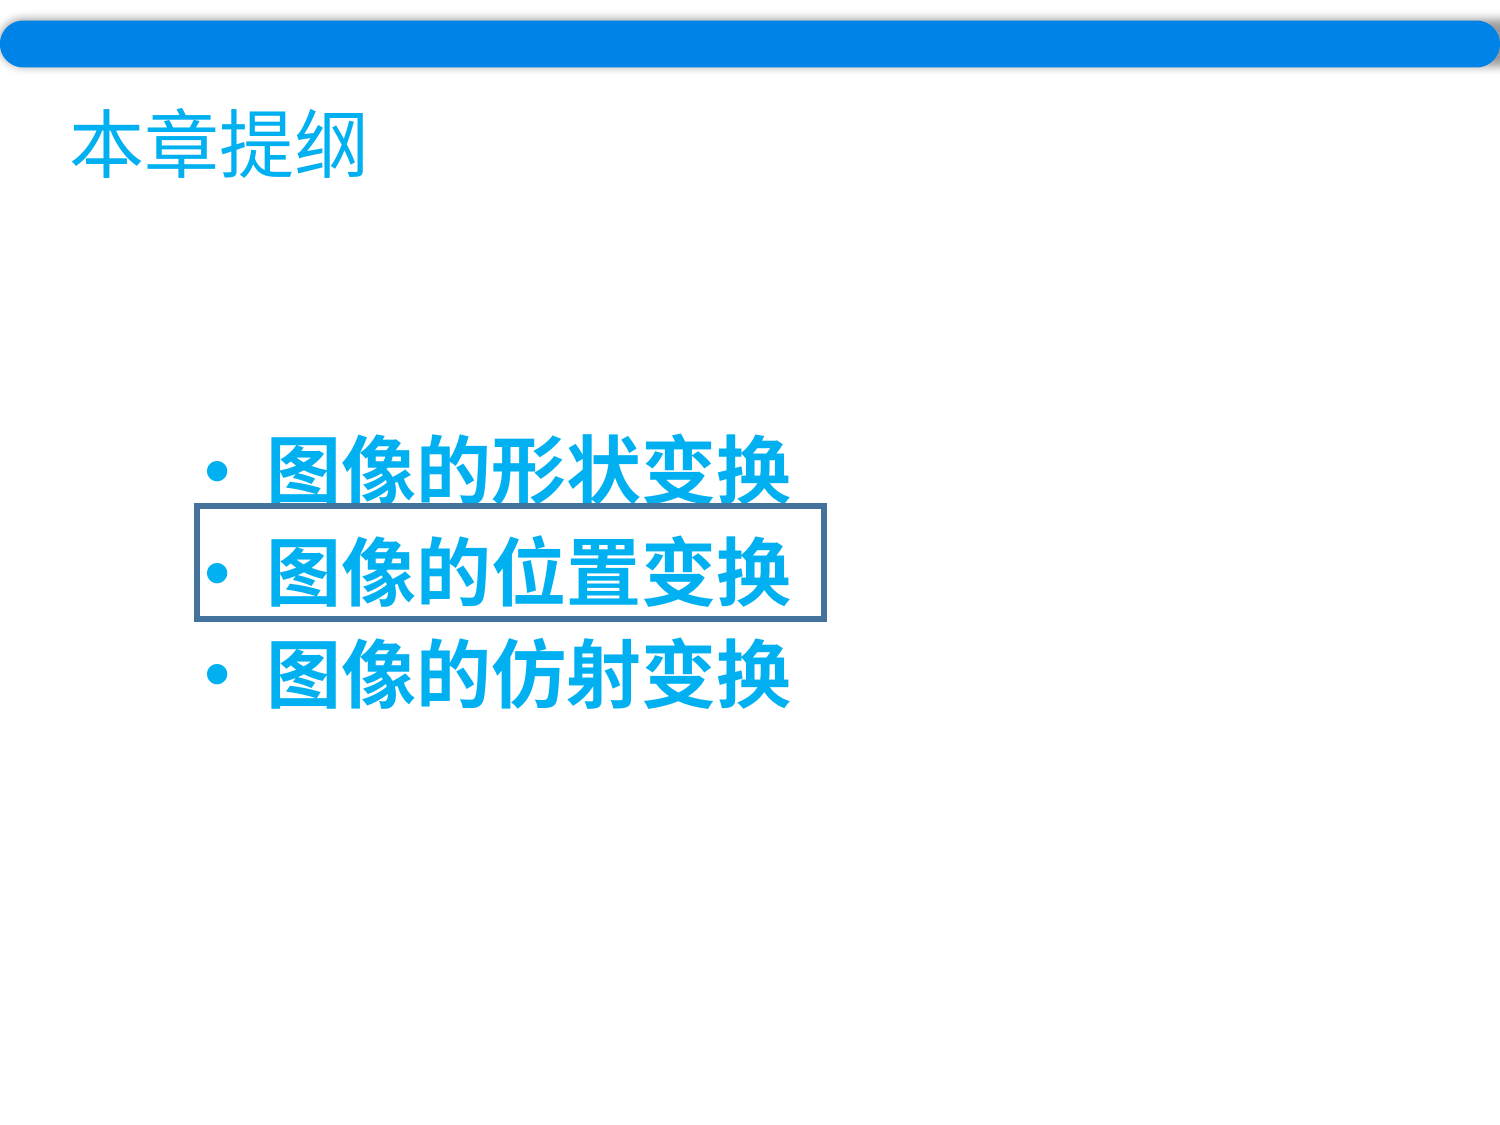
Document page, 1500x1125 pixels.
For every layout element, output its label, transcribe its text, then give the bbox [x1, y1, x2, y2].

text_box 图像的形状变换 图像的位置变换 图像的仿射变换 [189, 315, 1451, 757]
text_box [0, 19, 1500, 69]
text_box 本章提纲 [55, 90, 385, 286]
text_box [196, 505, 825, 620]
